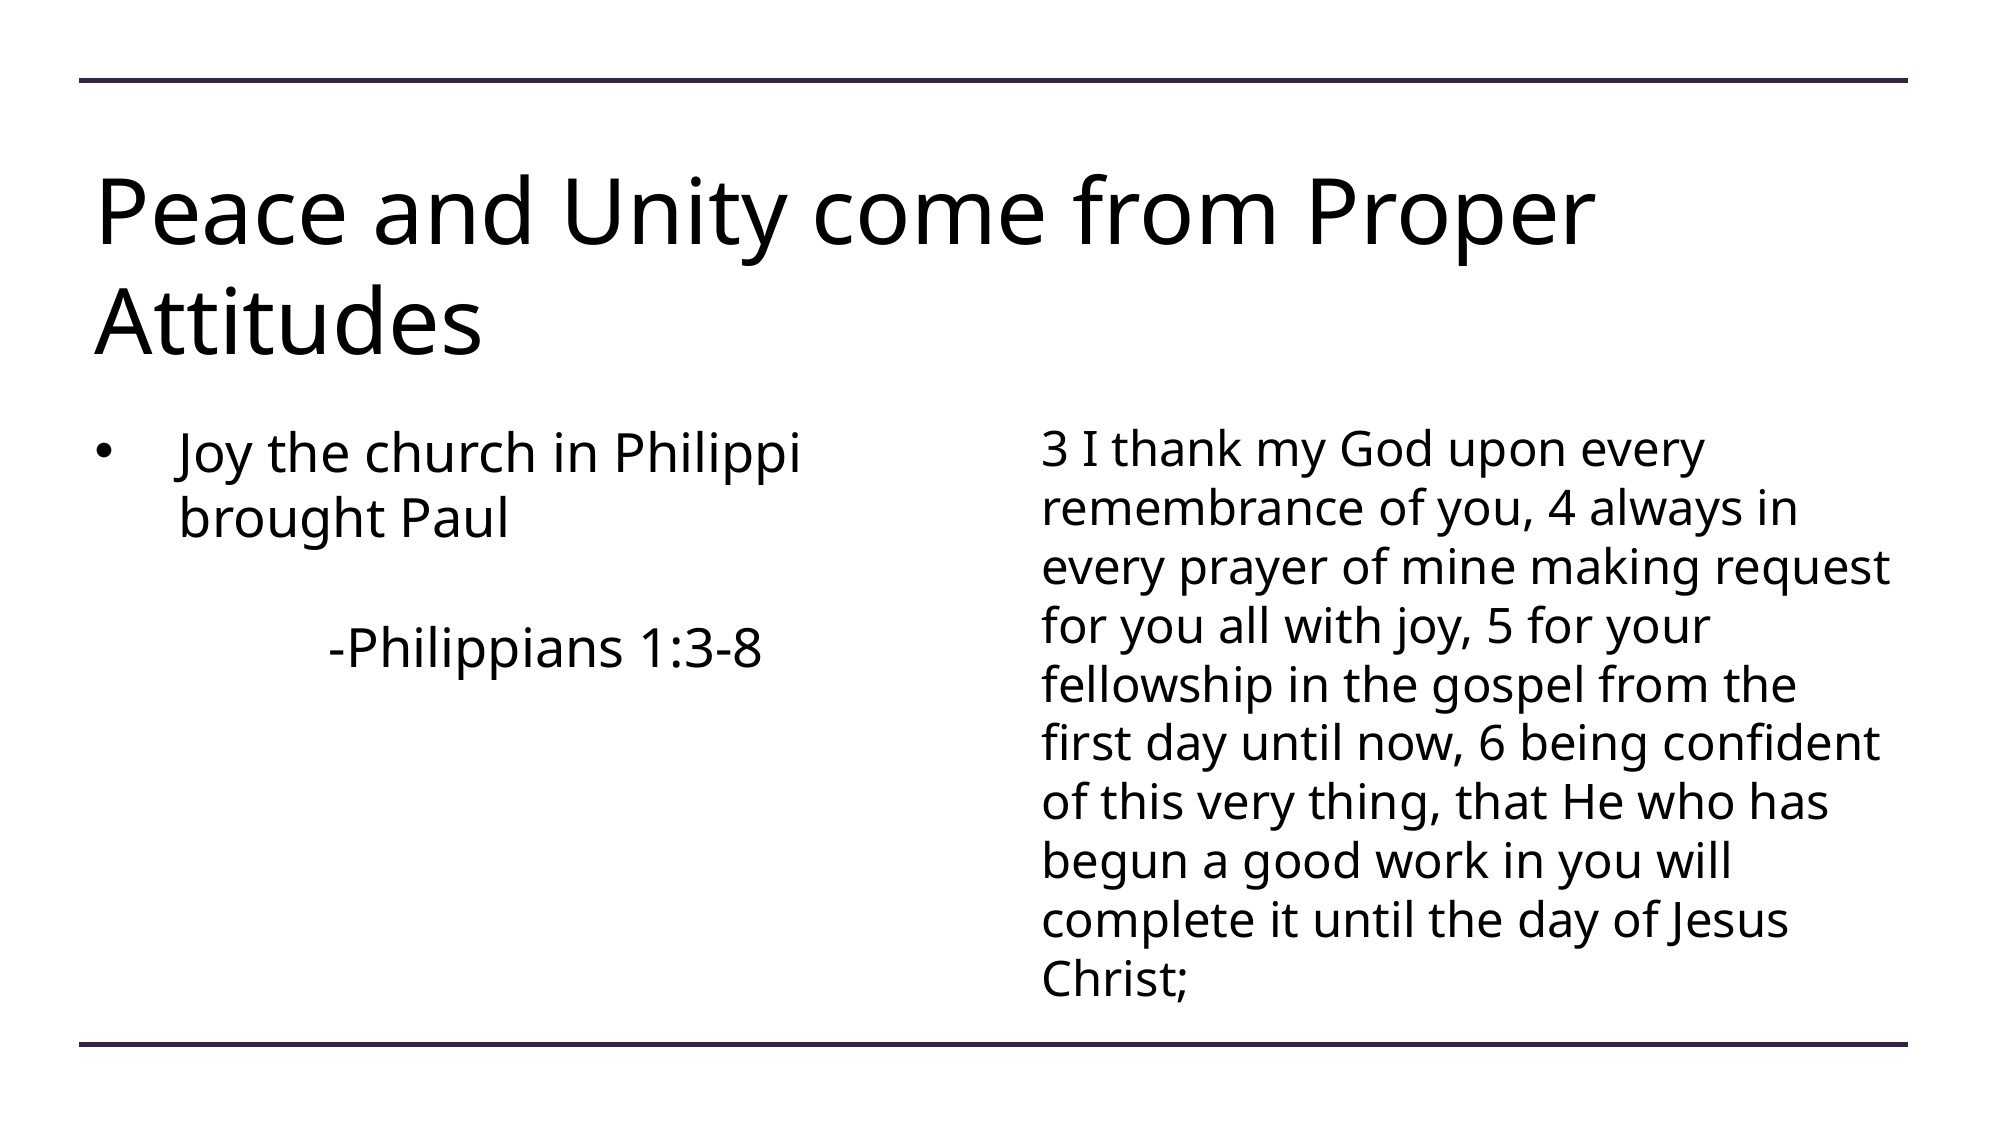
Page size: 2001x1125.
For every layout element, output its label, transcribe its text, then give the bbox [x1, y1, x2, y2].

title Peace and Unity come from Proper Attitudes [79, 160, 1908, 381]
list 3 I thank my God upon every remembrance of you, 4 always in every prayer of mine making request for you all with joy, 5 for your fellowship in the gospel from the first day until now, 6 being confident of this very thing, that He who has begun a good work in you will complete it until the day of Jesus Christ; [1026, 410, 1908, 1016]
list Joy the church in Philippi brought Paul -Philippians 1:3-8 [79, 410, 957, 864]
